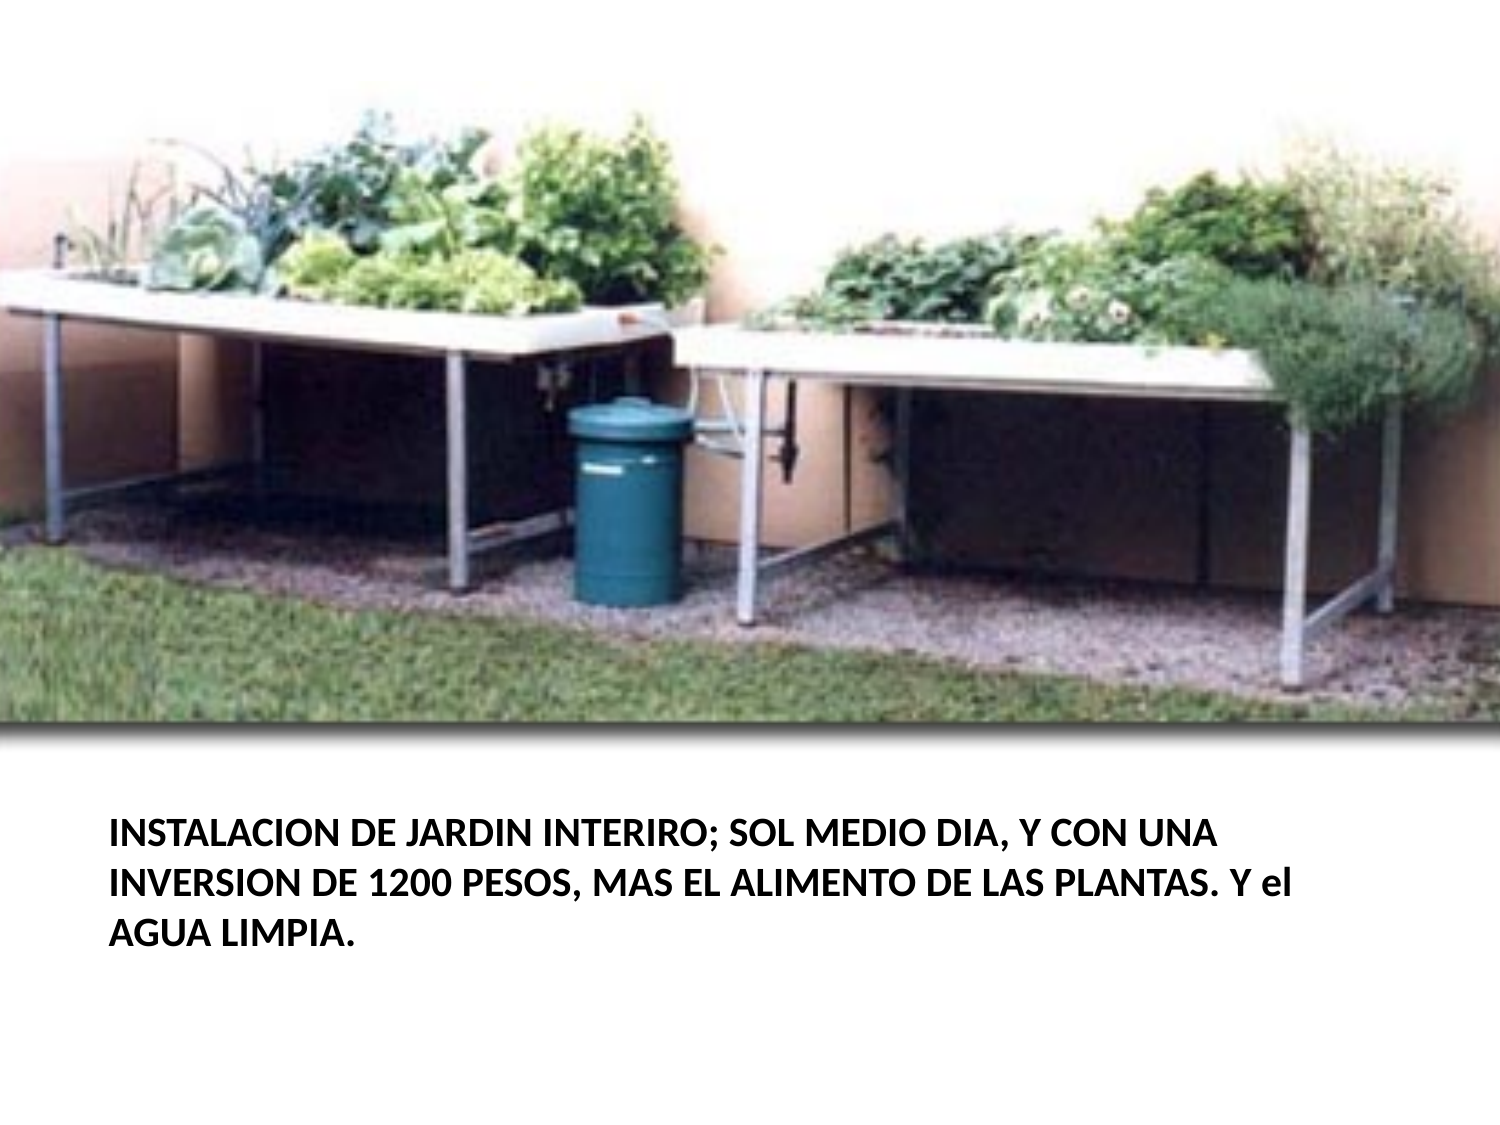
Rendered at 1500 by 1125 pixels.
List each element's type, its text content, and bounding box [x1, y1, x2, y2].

picture [0, 81, 1500, 774]
text_box INSTALACION DE JARDIN INTERIRO; SOL MEDIO DIA, Y CON UNA INVERSION DE 1200 PESOS, MAS EL ALIMENTO DE LAS PLANTAS. Y el AGUA LIMPIA. [93, 796, 1348, 962]
